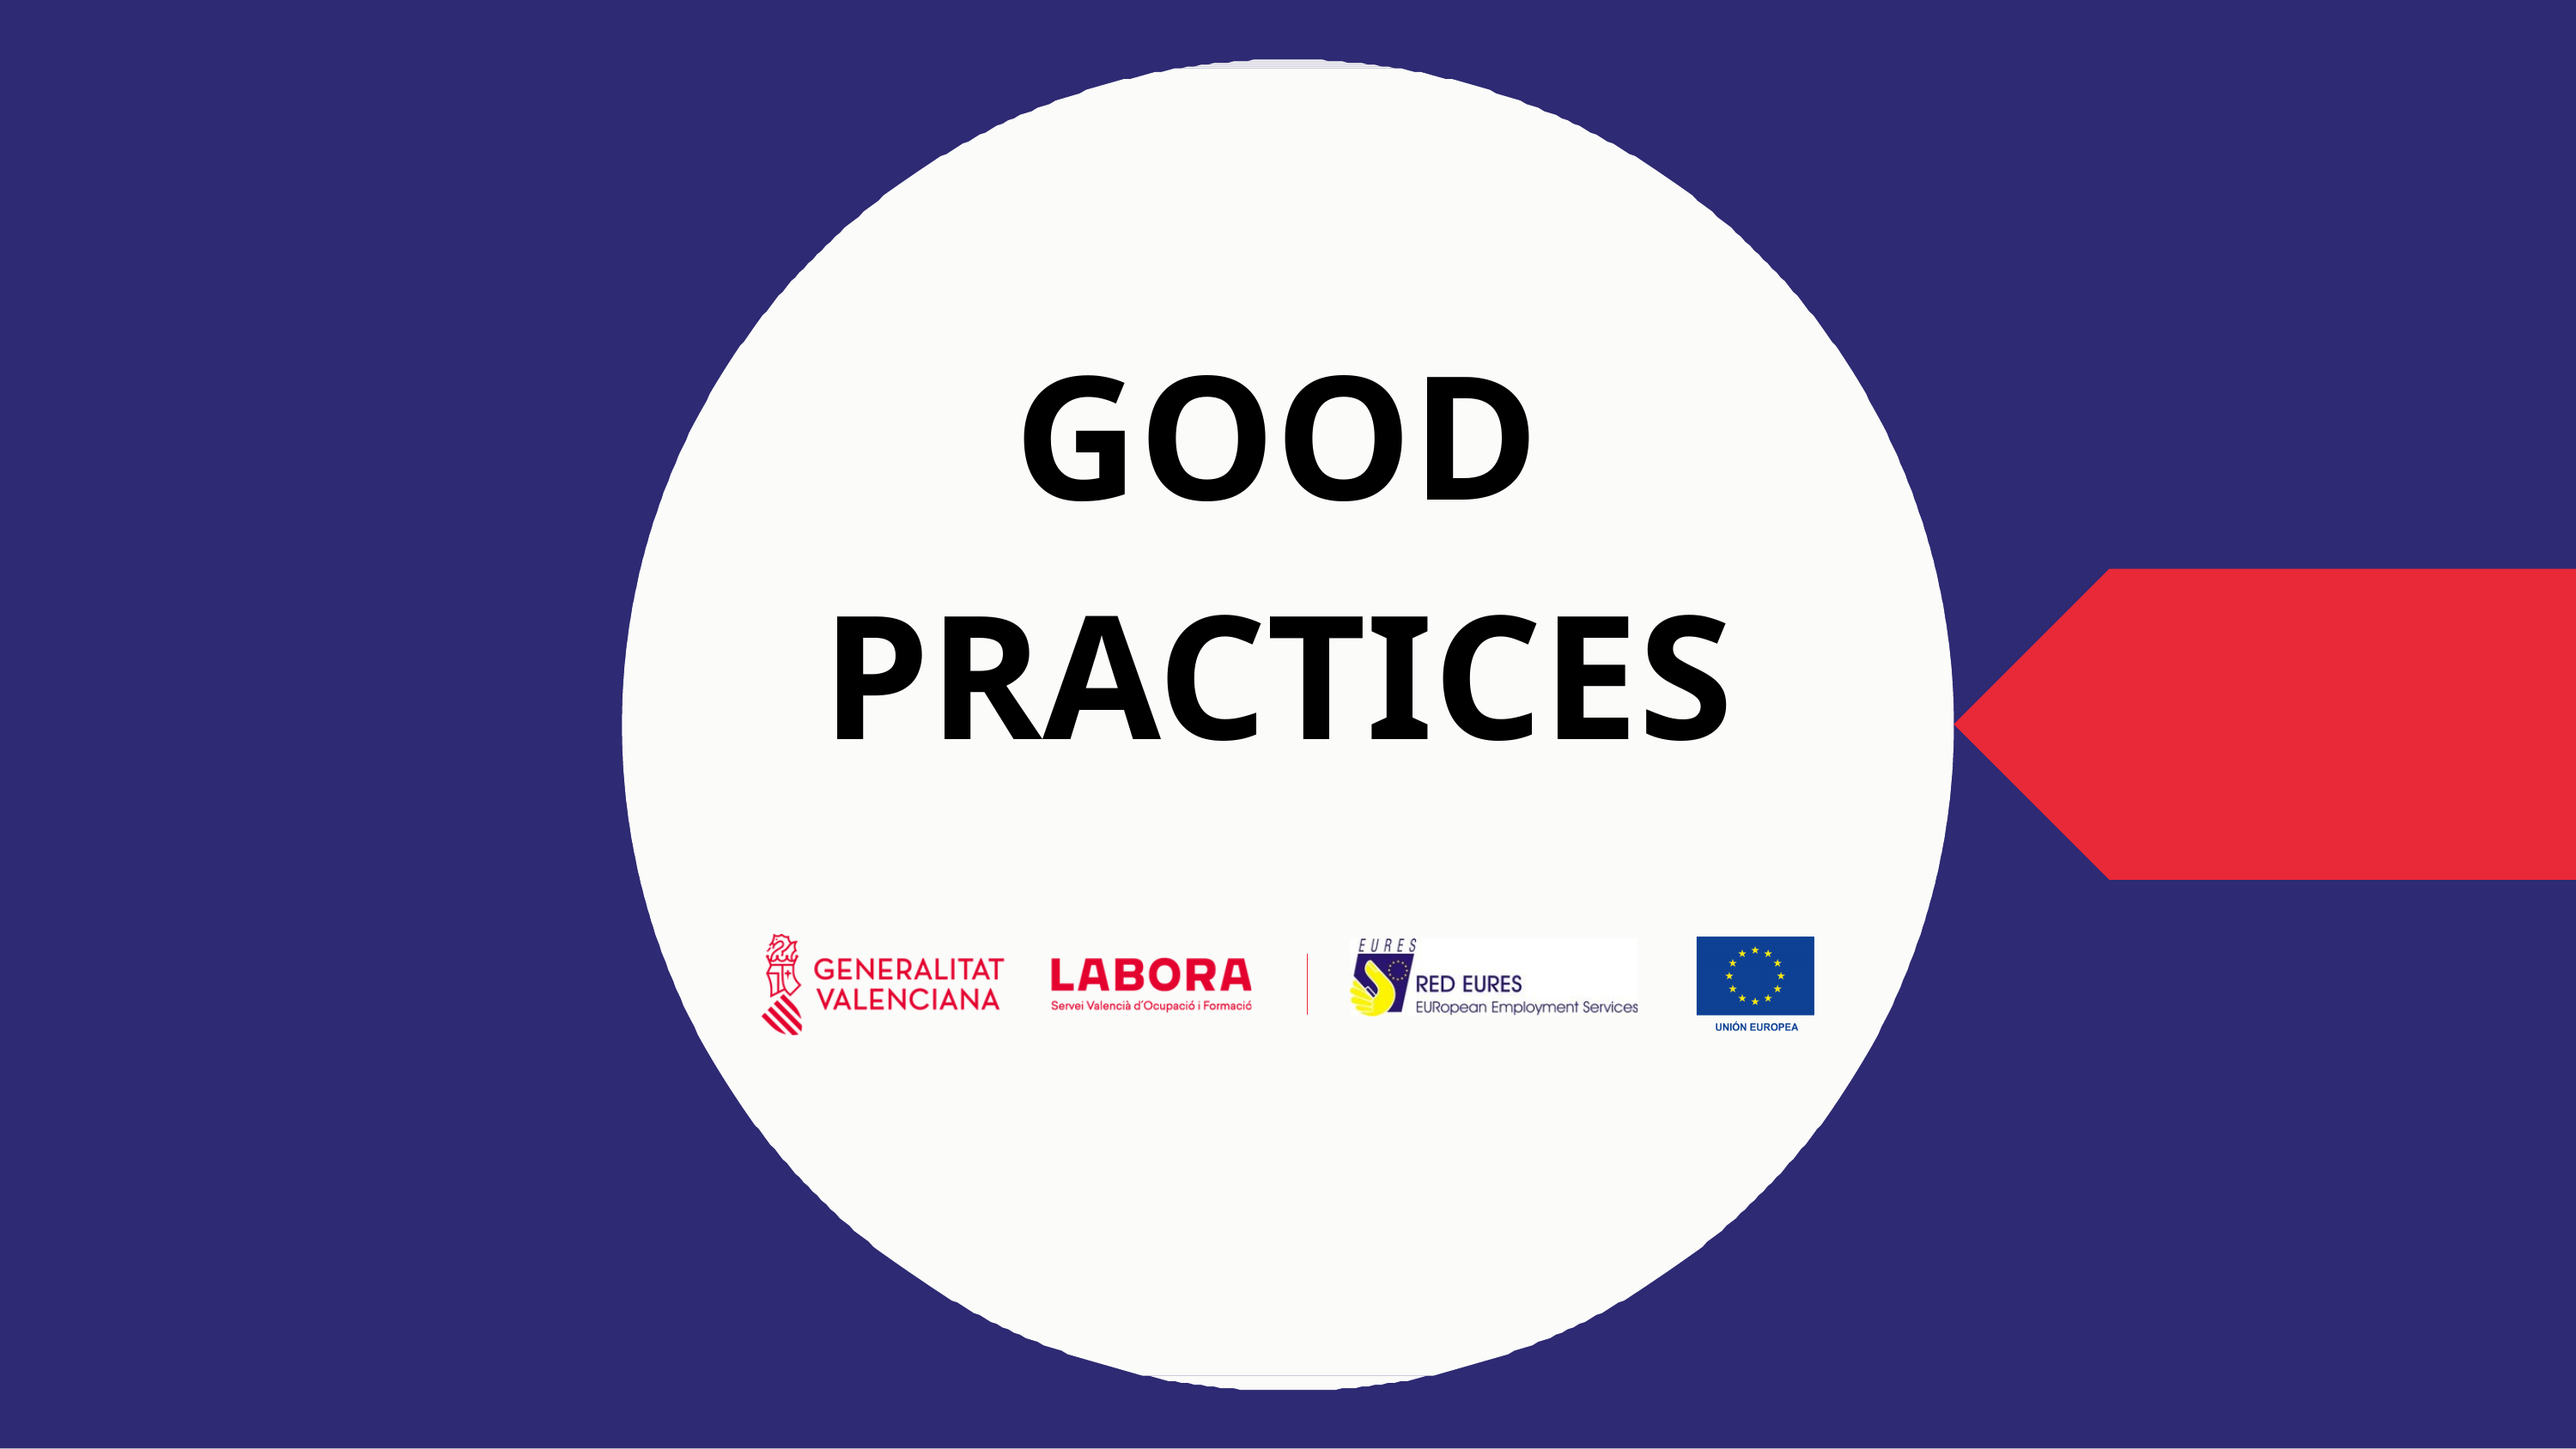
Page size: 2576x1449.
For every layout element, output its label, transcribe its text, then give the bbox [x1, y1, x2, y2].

text_box [762, 934, 1252, 1035]
text_box [1696, 937, 1814, 1034]
text_box [1953, 568, 2576, 880]
text_box [1350, 938, 1638, 1016]
title GOOD PRACTICES [633, 294, 1922, 774]
